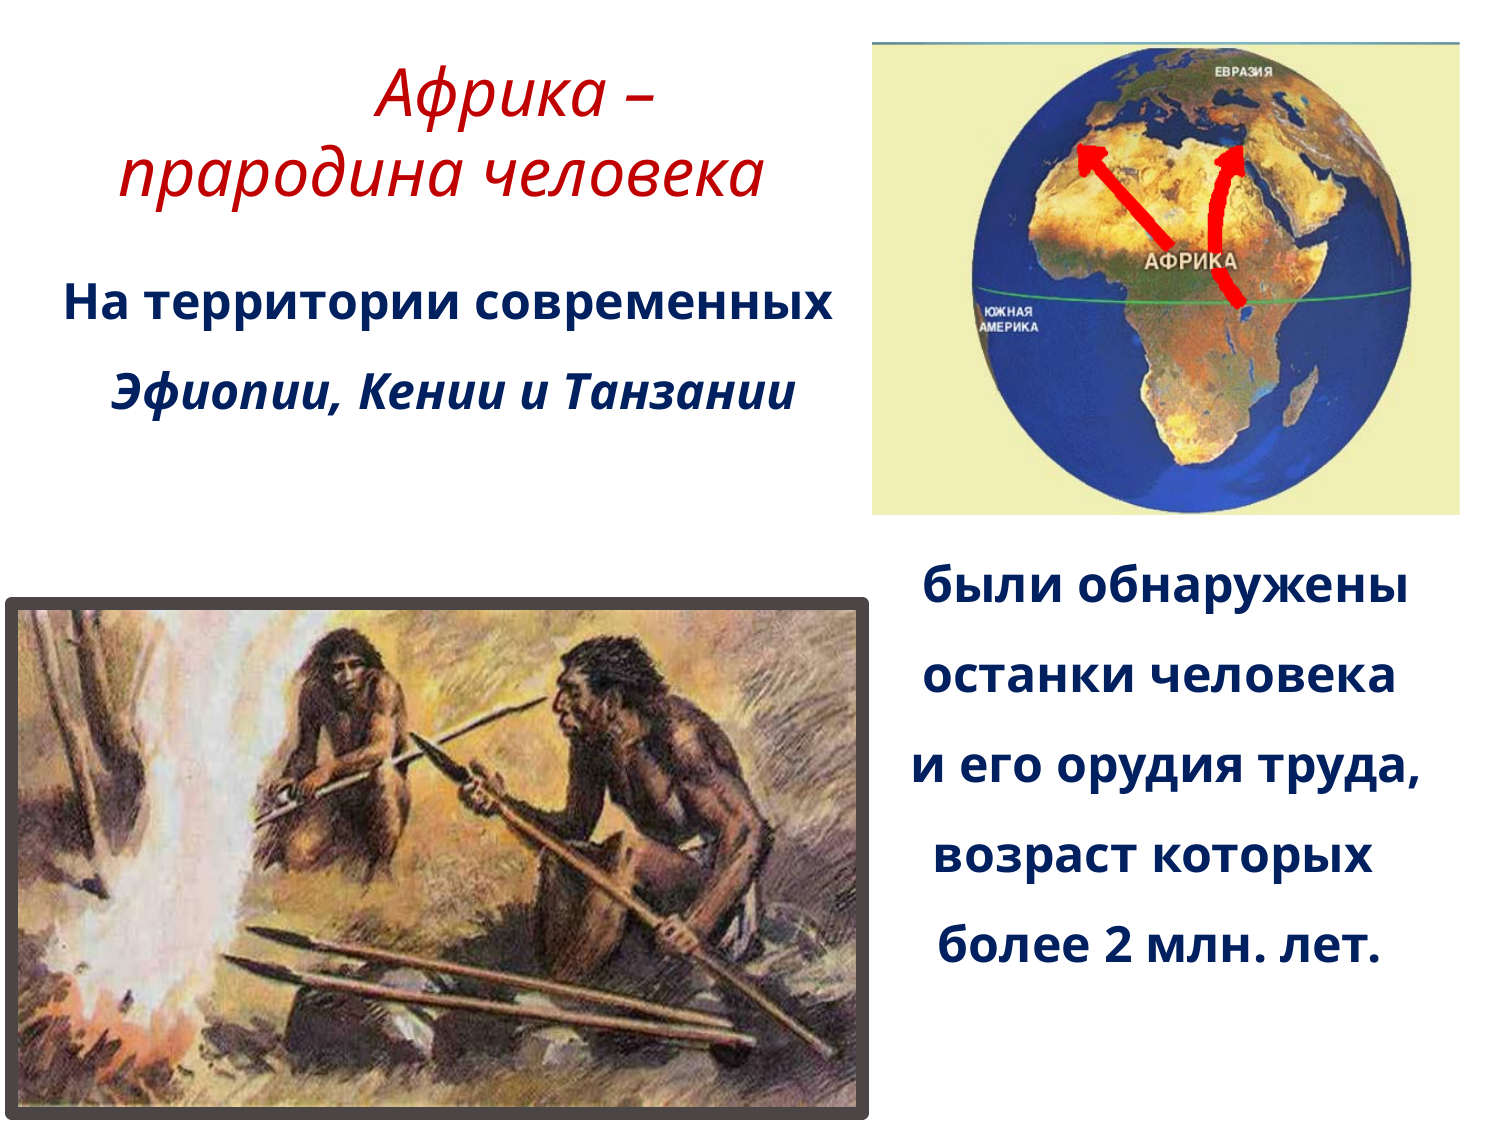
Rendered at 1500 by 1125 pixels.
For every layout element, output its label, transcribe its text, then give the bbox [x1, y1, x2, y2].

picture [871, 42, 1461, 516]
text_box были обнаружены останки человека и его орудия труда, возраст которых более 2 млн. лет. [832, 515, 1500, 981]
text_box Африка – прародина человека [103, 42, 798, 218]
text_box На территории современных Эфиопии, Кении и Танзании [29, 231, 866, 427]
picture [17, 609, 857, 1108]
